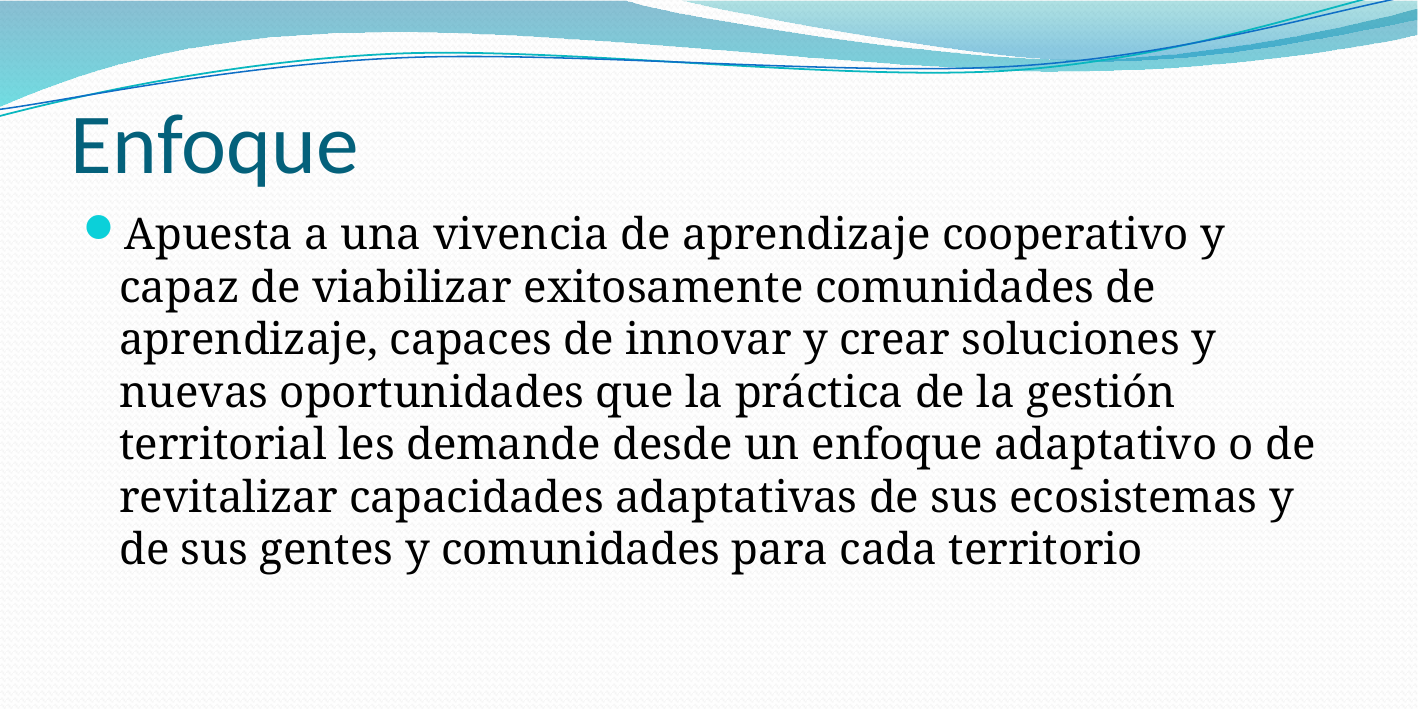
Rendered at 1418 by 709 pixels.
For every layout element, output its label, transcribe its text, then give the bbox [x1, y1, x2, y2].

title Enfoque [70, 72, 1347, 191]
list Apuesta a una vivencia de aprendizaje cooperativo y capaz de viabilizar exitosamente comunidades de aprendizaje, capaces de innovar y crear soluciones y nuevas oportunidades que la práctica de la gestión territorial les demande desde un enfoque adaptativo o de revitalizar capacidades adaptativas de sus ecosistemas y de sus gentes y comunidades para cada territorio [70, 200, 1347, 589]
